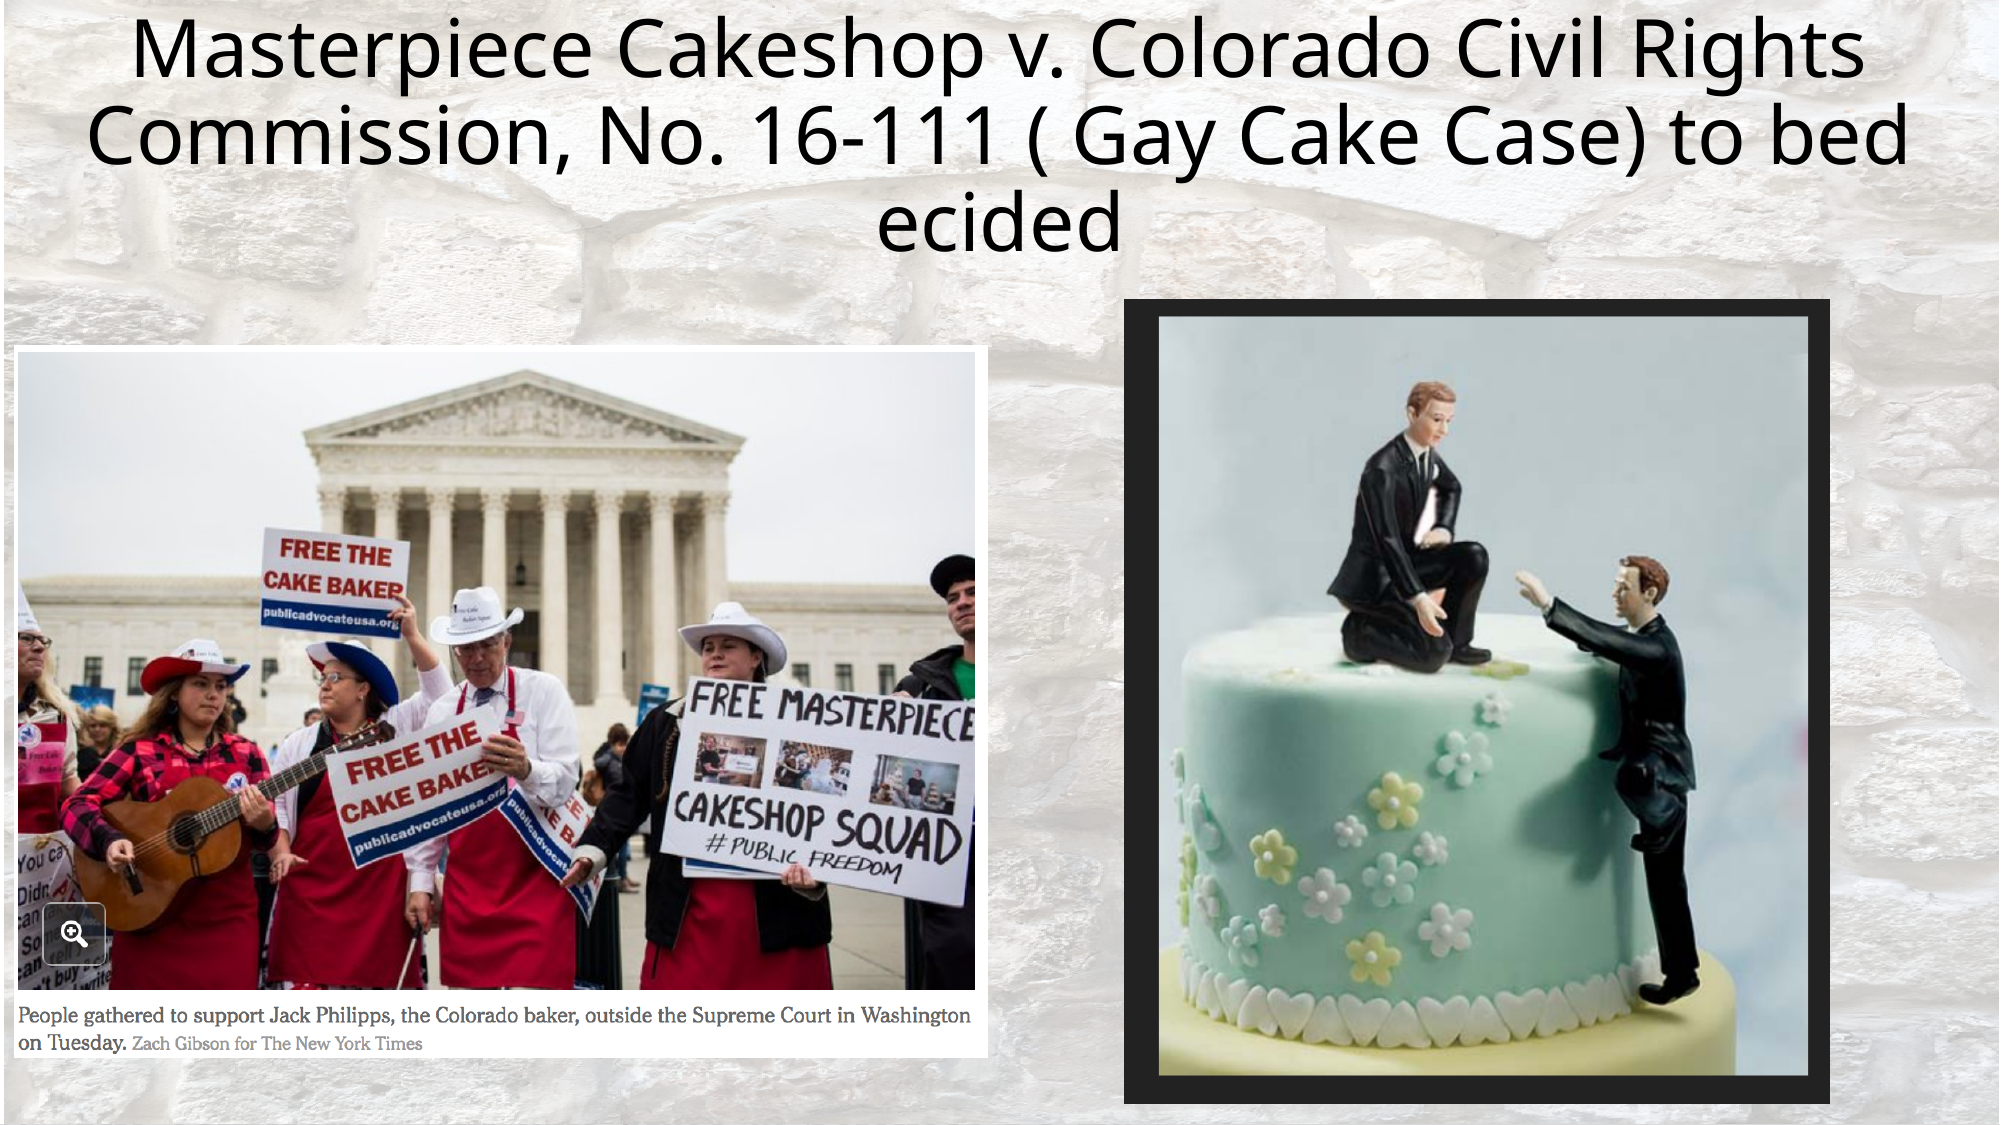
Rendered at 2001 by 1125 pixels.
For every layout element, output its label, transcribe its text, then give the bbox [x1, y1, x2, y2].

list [1124, 299, 1830, 1104]
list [14, 345, 988, 1058]
title Masterpiece Cakeshop v. Colorado Civil Rights Commission, No. 16-111 ( Gay Cake Case) to bed ecided [0, 0, 2000, 278]
